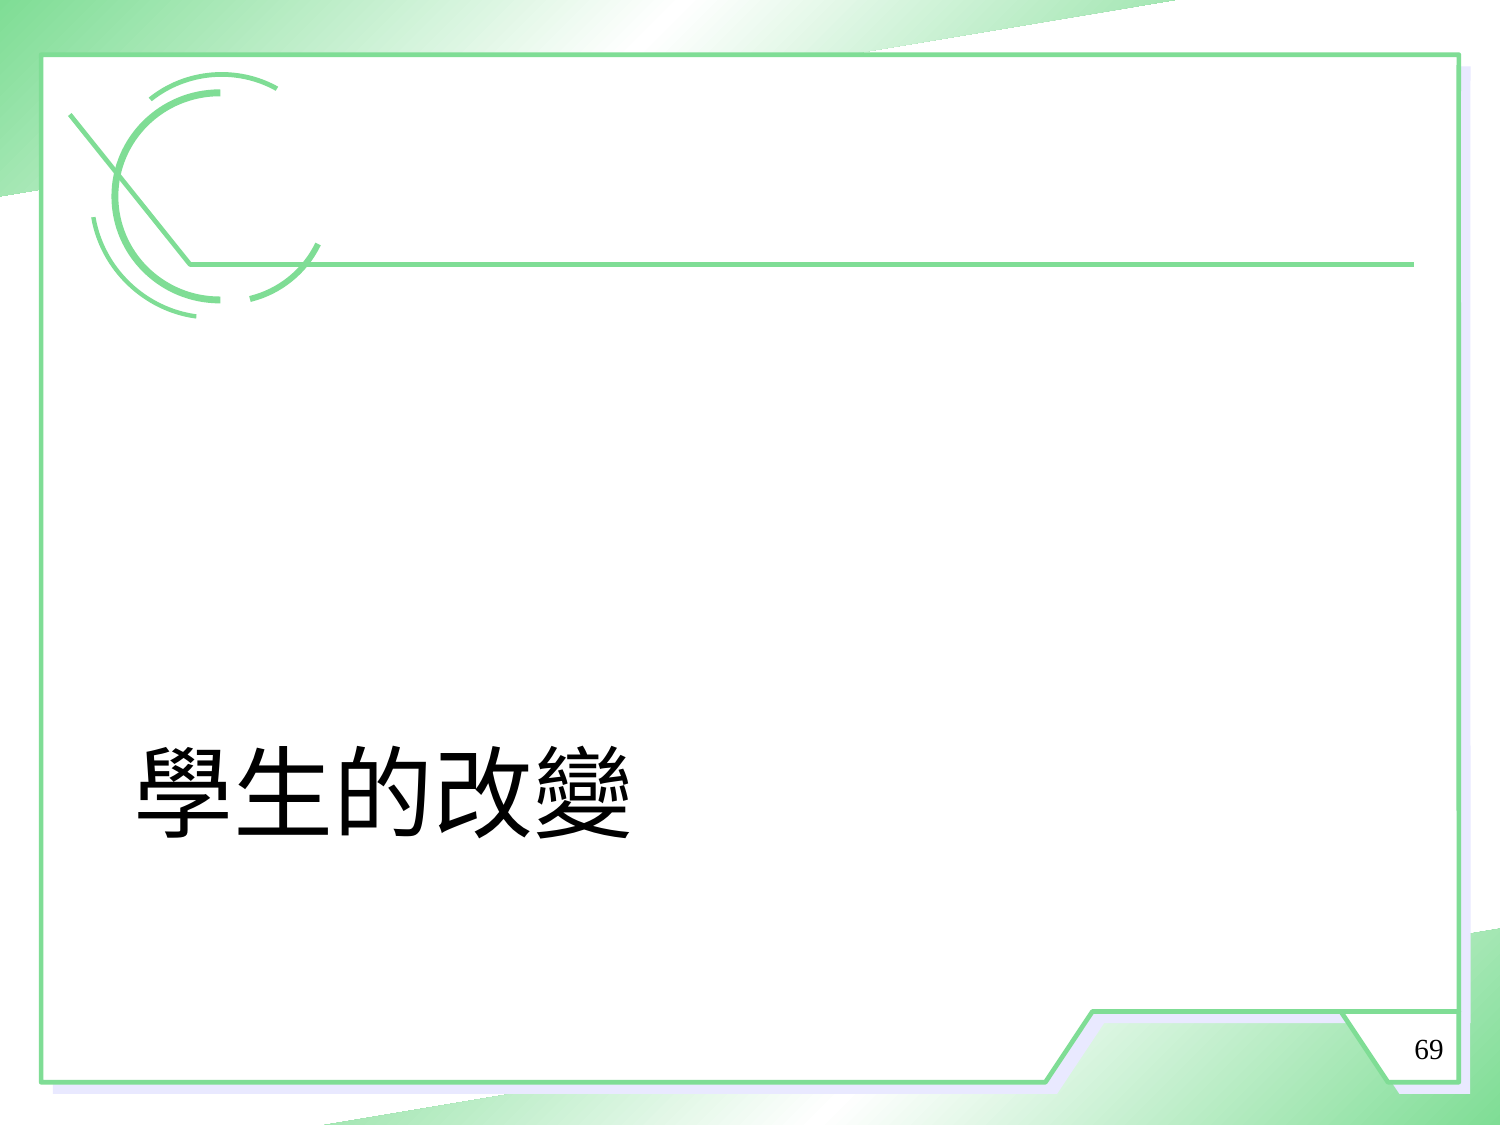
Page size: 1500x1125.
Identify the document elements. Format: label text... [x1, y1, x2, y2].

title 學生的改變 [118, 722, 1394, 947]
slide_number 69 [1352, 1023, 1459, 1081]
